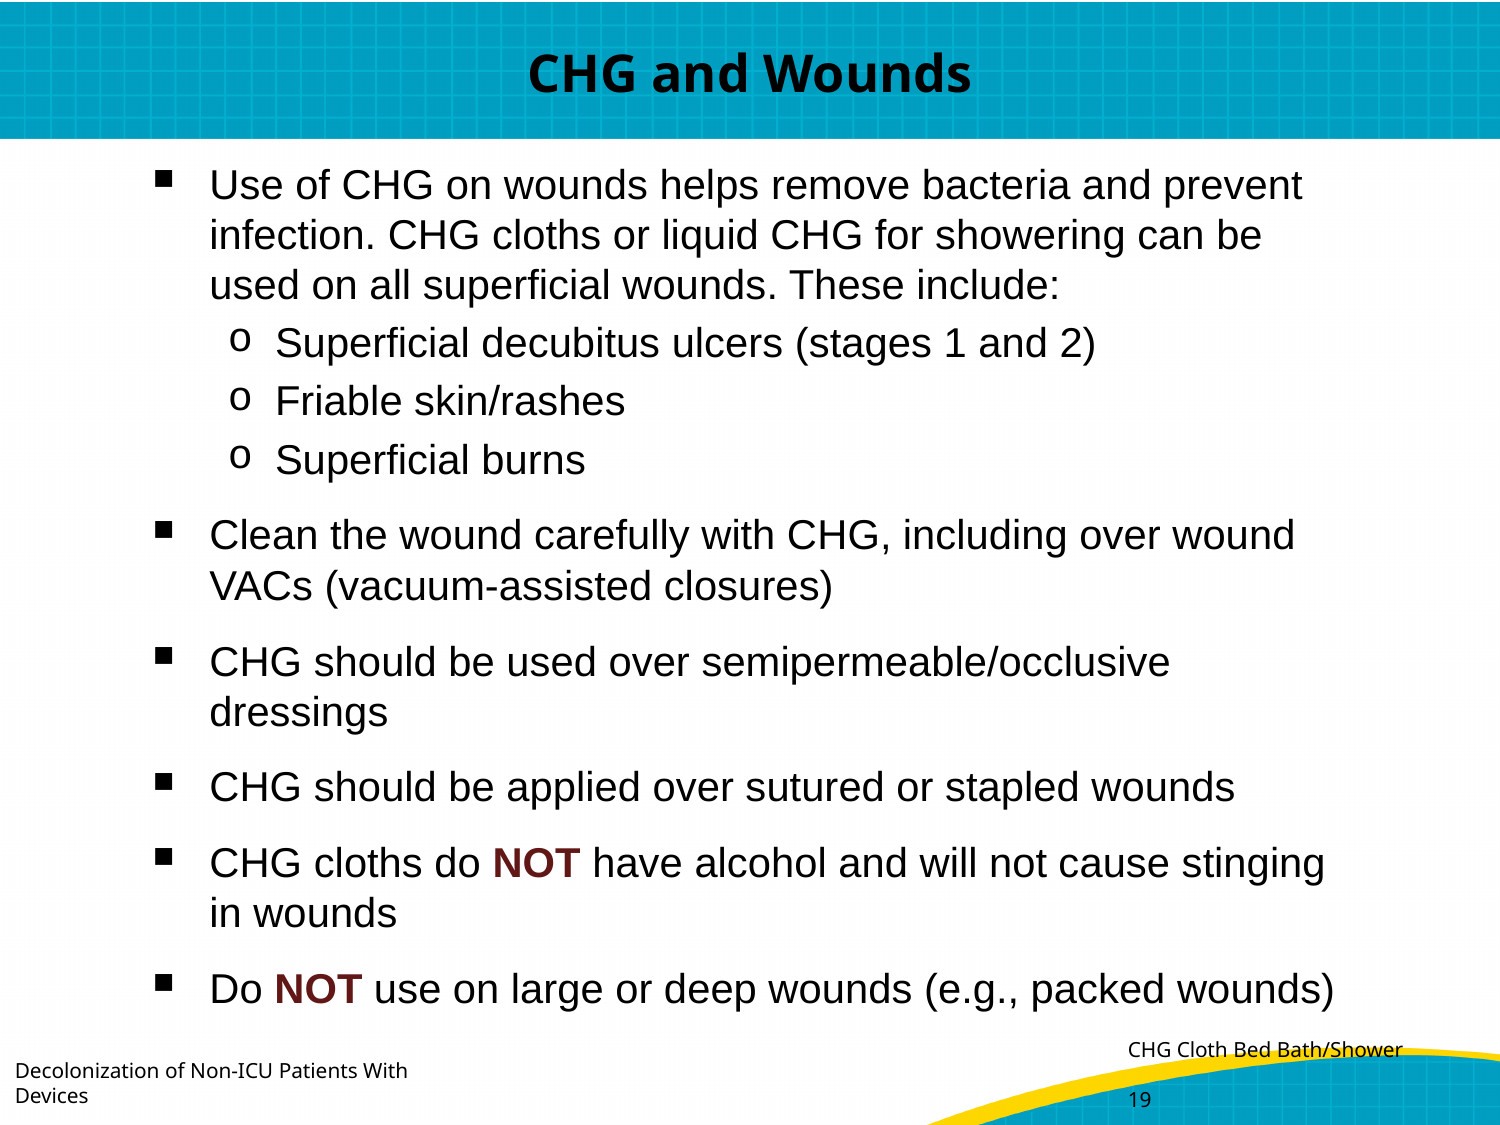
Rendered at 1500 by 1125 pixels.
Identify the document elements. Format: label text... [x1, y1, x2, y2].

title CHG and Wounds [0, 2, 1500, 140]
slide_number CHG Cloth Bed Bath/Shower 19 [1113, 1075, 1500, 1122]
list Use of CHG on wounds helps remove bacteria and prevent infection. CHG cloths or liquid CHG for showering can be used on all superficial wounds. These include: Superficial decubitus ulcers (stages 1 and 2) Friable skin/rashes Superficial burns Clean the wound carefully with CHG, including over wound VACs (vacuum-assisted closures) CHG should be used over semipermeable/occlusive dressings CHG should be applied over sutured or stapled wounds CHG cloths do NOT have alcohol and will not cause stinging in wounds Do NOT use on large or deep wounds (e.g., packed wounds) [137, 149, 1364, 1020]
picture [0, 140, 1500, 1125]
text_box Decolonization of Non-ICU Patients With Devices [0, 1050, 488, 1116]
